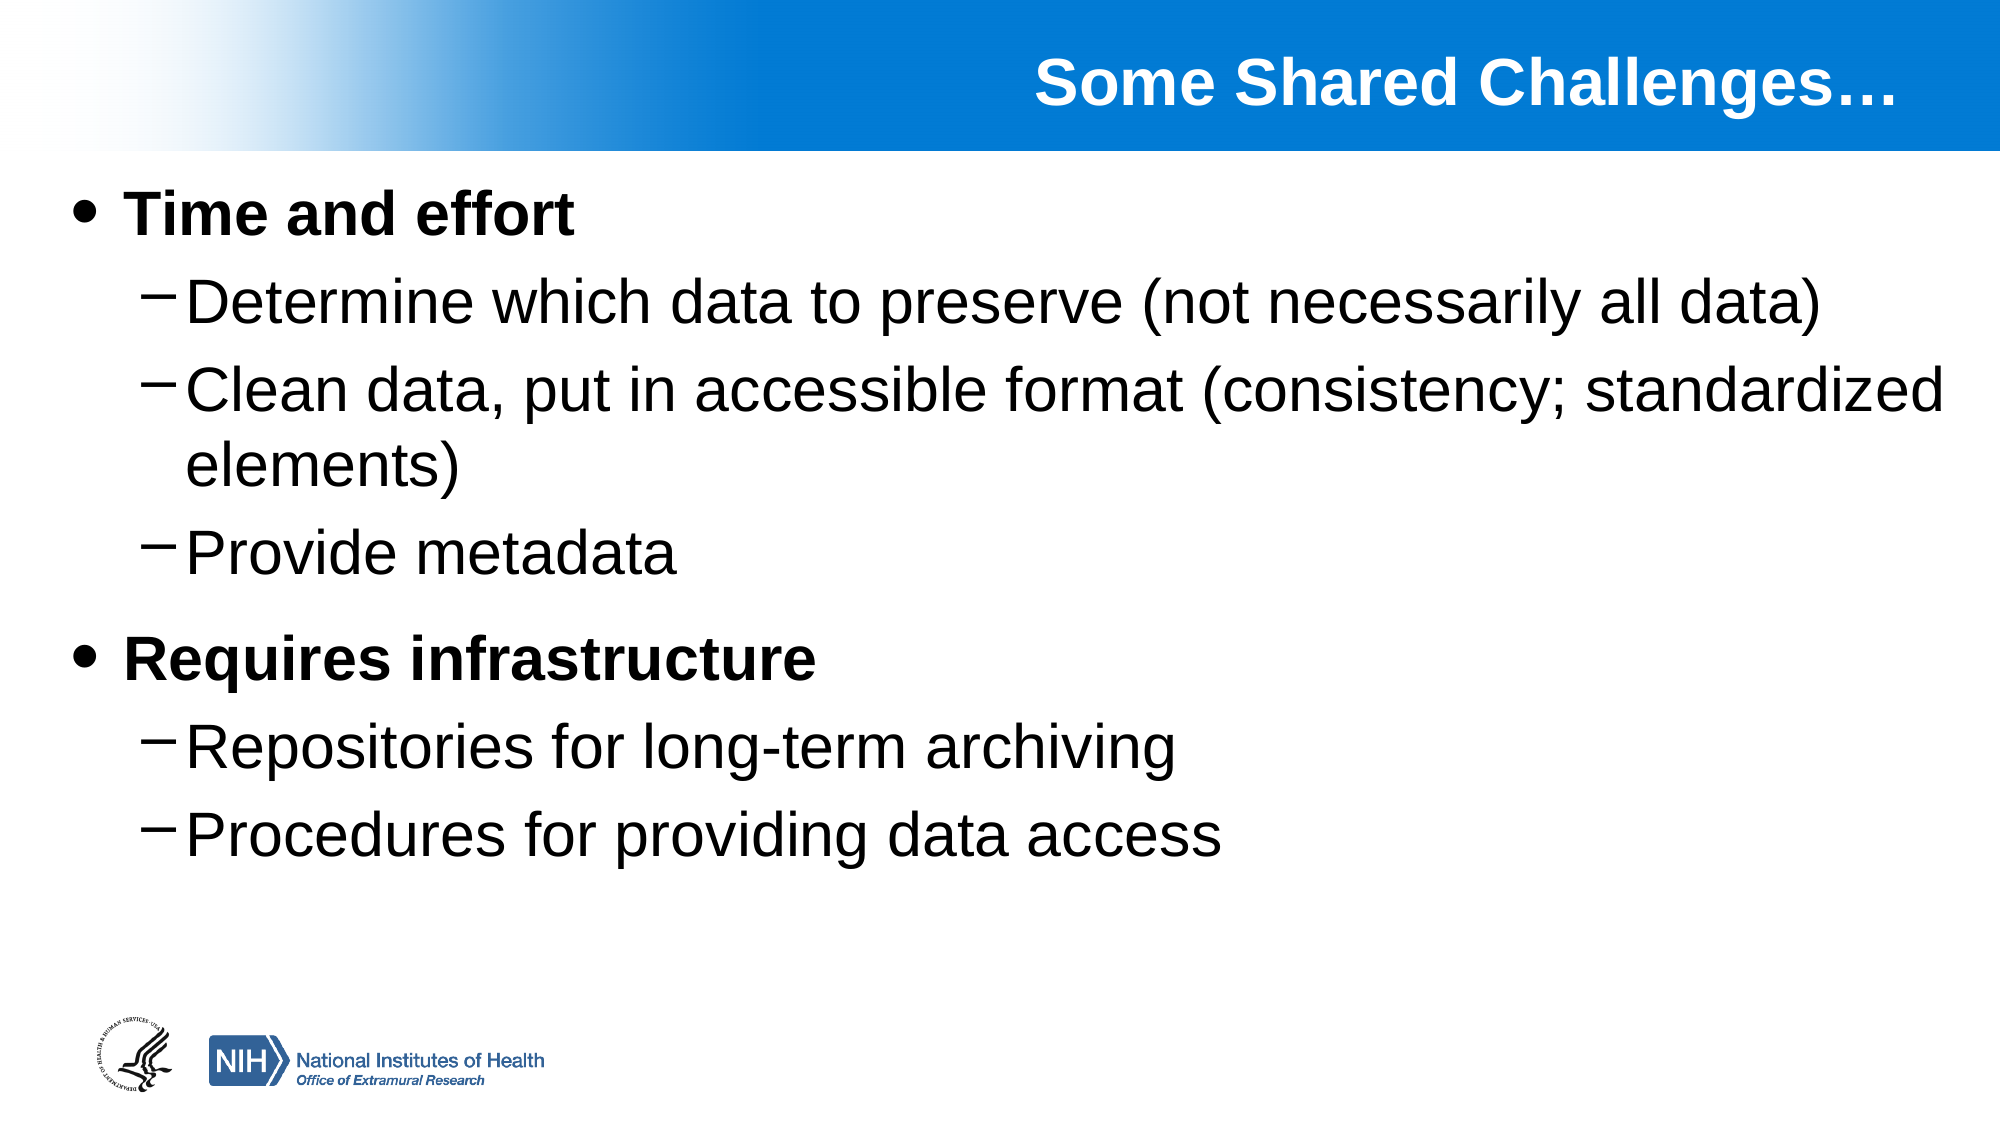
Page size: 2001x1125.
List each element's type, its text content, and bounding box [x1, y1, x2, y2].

list Time and effort Determine which data to preserve (not necessarily all data) Clean data, put in accessible format (consistency; standardized elements) Provide metadata Requires infrastructure Repositories for long-term archiving Procedures for providing data access [62, 168, 1963, 875]
picture [97, 1017, 173, 1093]
picture [200, 1024, 550, 1093]
title Some Shared Challenges… [249, 62, 1917, 155]
picture [0, 0, 2000, 151]
